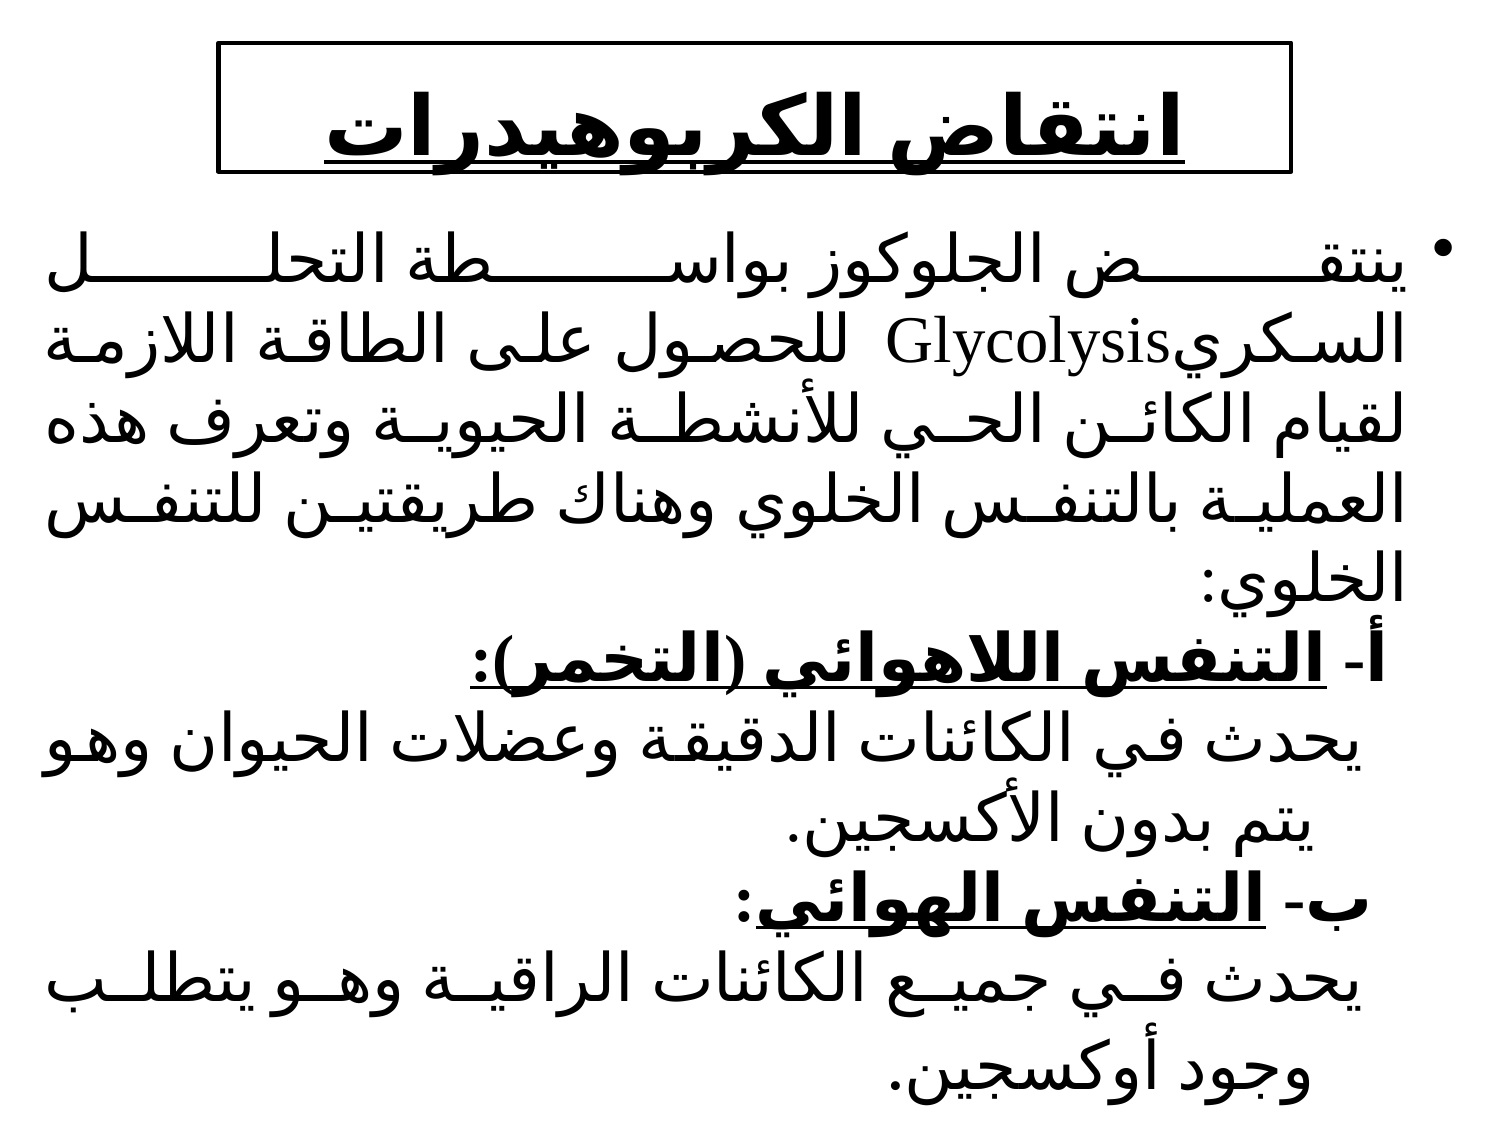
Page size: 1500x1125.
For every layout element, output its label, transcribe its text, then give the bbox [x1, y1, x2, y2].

text_box ينتقض الجلوكوز بواسطة التحلل السكريGlycolysis للحصول على الطاقة اللازمة لقيام الكائن الحي للأنشطة الحيوية وتعرف هذه العملية بالتنفس الخلوي وهناك طريقتين للتنفس الخلوي: أ- التنفس اللاهوائي (التخمر): يحدث في الكائنات الدقيقة وعضلات الحيوان وهو يتم بدون الأكسجين. ب- التنفس الهوائي: يحدث في جميع الكائنات الراقية وهو يتطلب وجود أوكسجين. [29, 208, 1471, 1071]
title انتقاض الكربوهيدرات [216, 41, 1293, 174]
